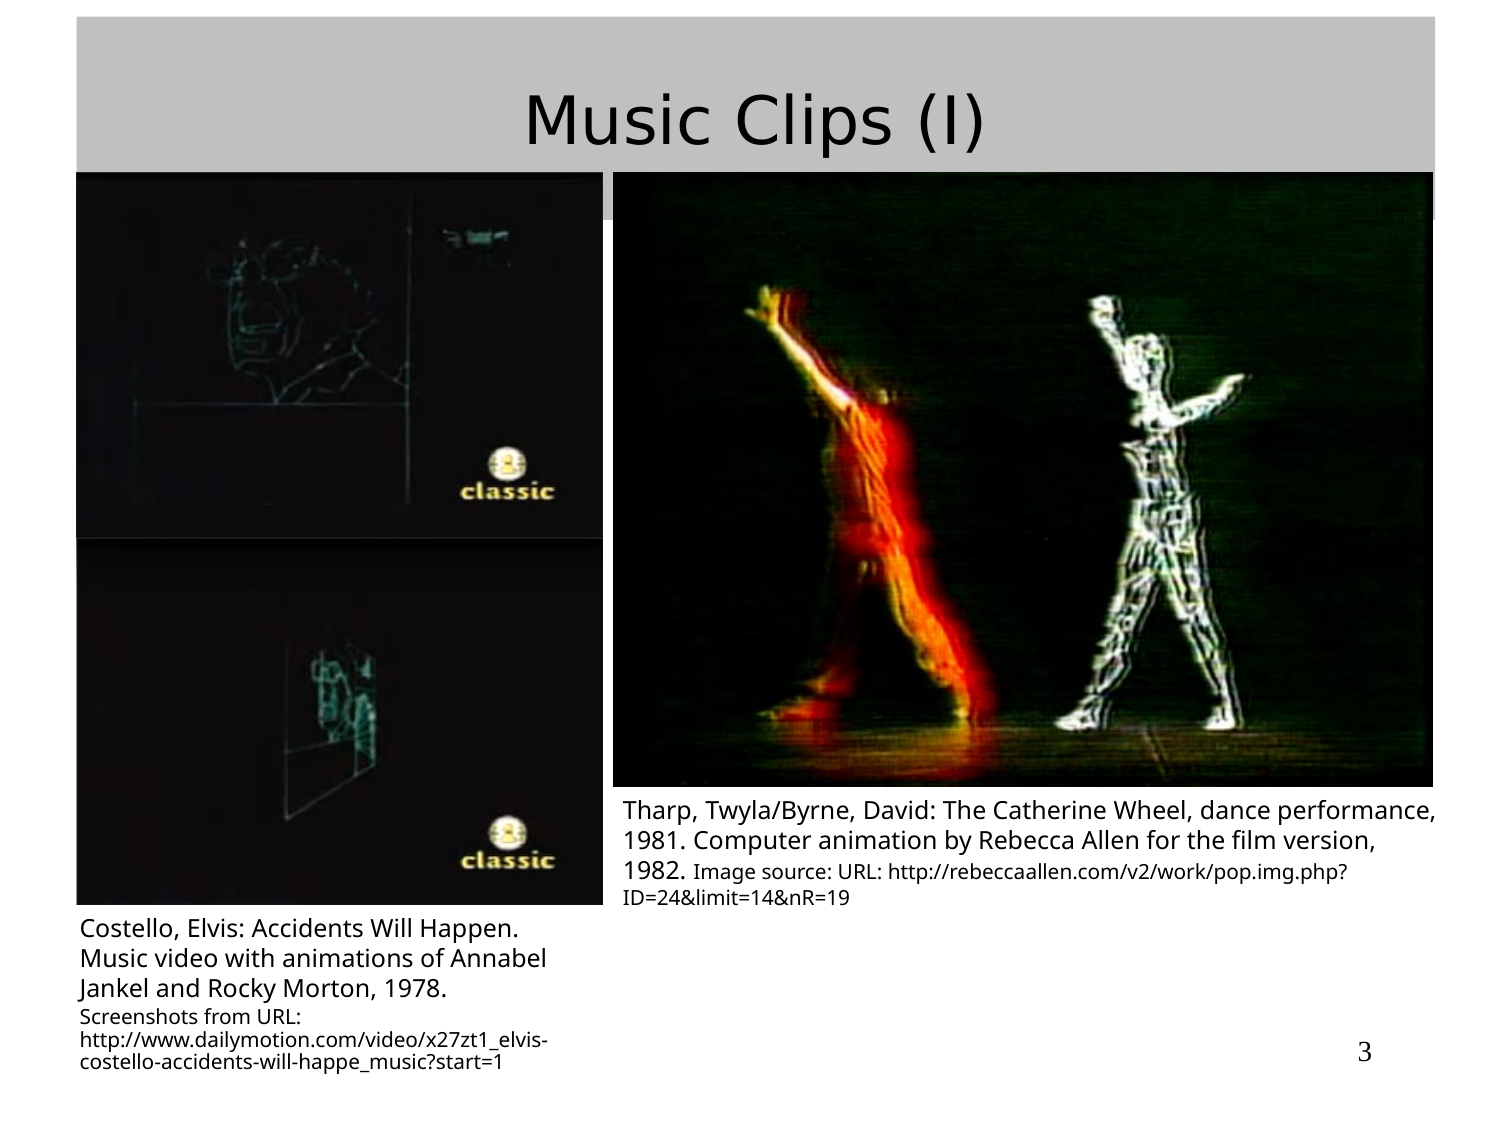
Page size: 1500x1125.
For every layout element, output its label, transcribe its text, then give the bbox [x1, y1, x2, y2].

title Music Clips (I) [76, 16, 1436, 176]
text_box Tharp, Twyla/Byrne, David: The Catherine Wheel, dance performance, 1981. Computer animation by Rebecca Allen for the film version, 1982. Image source: URL: http://rebeccaallen.com/v2/work/pop.img.php?ID=24&limit=14&nR=19 [608, 786, 1459, 917]
text_box Costello, Elvis: Accidents Will Happen. Music video with animations of Annabel Jankel and Rocky Morton, 1978. [64, 905, 597, 1056]
picture [613, 172, 1434, 788]
picture [76, 172, 603, 906]
text_box Screenshots from URL: http://www.dailymotion.com/video/x27zt1_elvis-costello-accidents-will-happe_music?start=1 [64, 999, 632, 1082]
slide_number 3 [1074, 1025, 1387, 1100]
